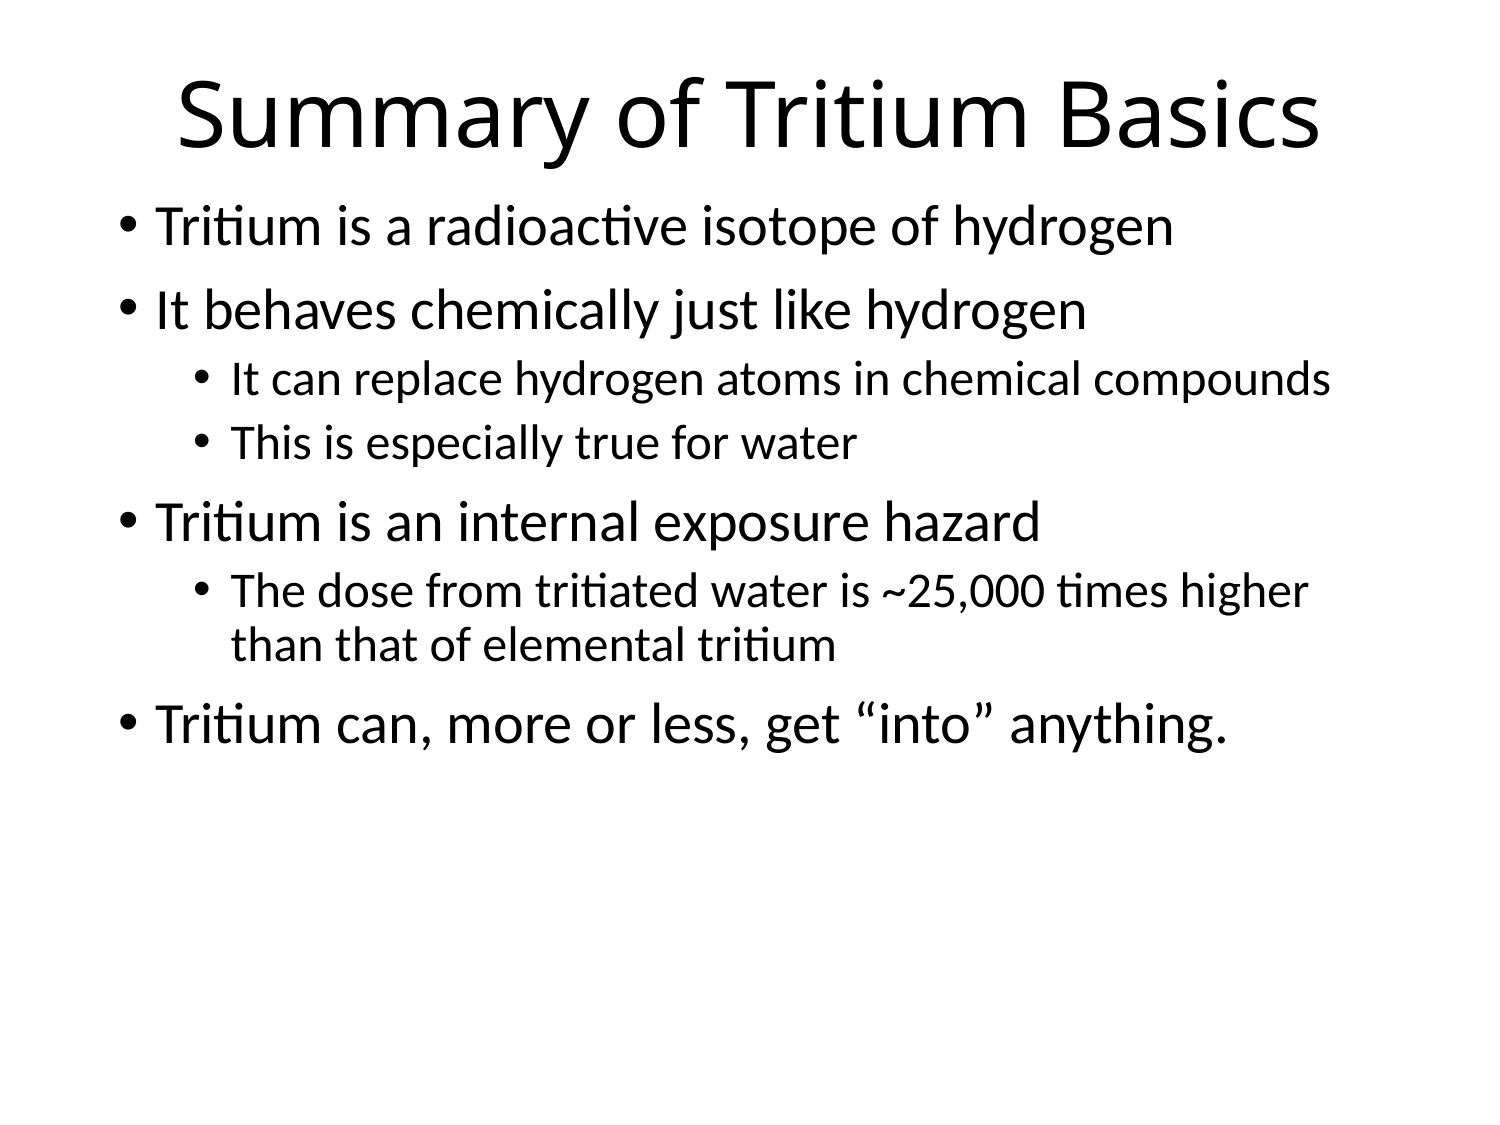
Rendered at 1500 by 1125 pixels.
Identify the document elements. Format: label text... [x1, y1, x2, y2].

list Tritium is a radioactive isotope of hydrogen It behaves chemically just like hydrogen It can replace hydrogen atoms in chemical compounds This is especially true for water Tritium is an internal exposure hazard The dose from tritiated water is ~25,000 times higher than that of elemental tritium Tritium can, more or less, get “into” anything. [103, 187, 1397, 1014]
title Summary of Tritium Basics [103, 59, 1397, 175]
